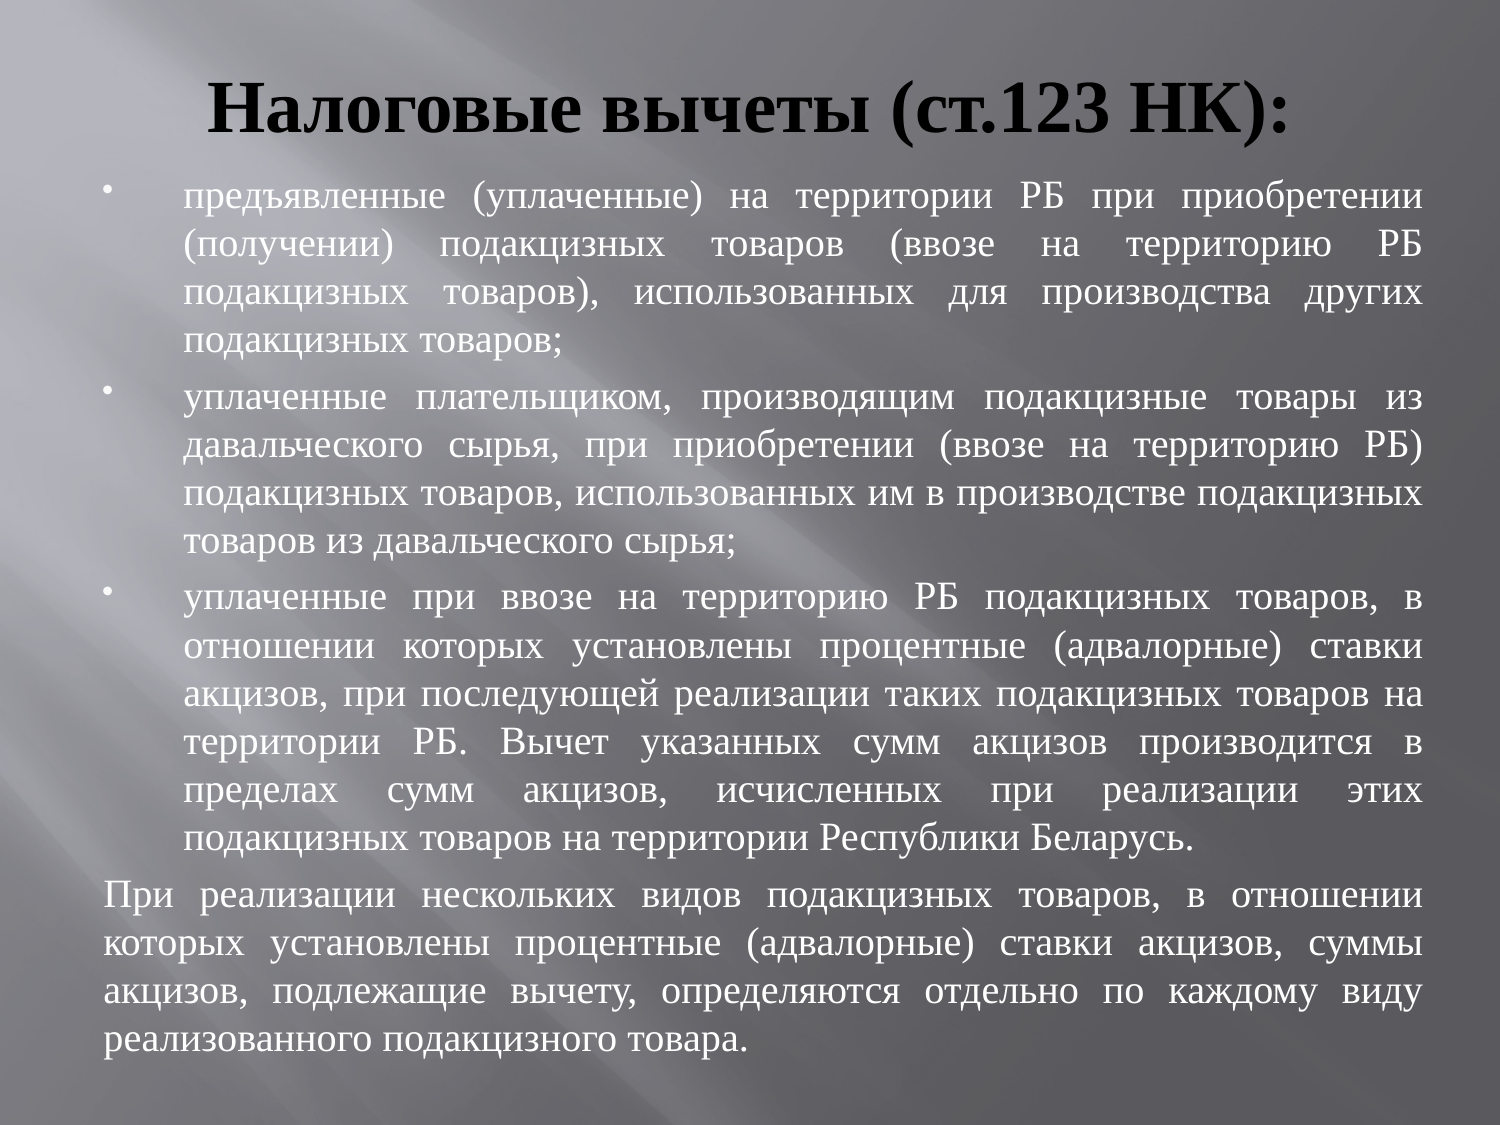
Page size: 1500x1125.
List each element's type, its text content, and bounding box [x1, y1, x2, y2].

title Налоговые вычеты (ст.123 НК): [75, 45, 1425, 161]
list предъявленные (уплаченные) на территории РБ при приобретении (получении) подакцизных товаров (ввозе на территорию РБ подакцизных товаров), использованных для производства других подакцизных товаров; уплаченные плательщиком, производящим подакцизные товары из давальческого сырья, при приобретении (ввозе на территорию РБ) подакцизных товаров, использованных им в производстве подакцизных товаров из давальческого сырья; уплаченные при ввозе на территорию РБ подакцизных товаров, в отношении которых установлены процентные (адвалорные) ставки акцизов, при последующей реализации таких подакцизных товаров на территории РБ. Вычет указанных сумм акцизов производится в пределах сумм акцизов, исчисленных при реализации этих подакцизных товаров на территории Республики Беларусь. При реализации нескольких видов подакцизных товаров, в отношении которых установлены процентные (адвалорные) ставки акцизов, суммы акцизов, подлежащие вычету, определяются отдельно по каждому виду реализованного подакцизного товара. [88, 160, 1439, 1071]
